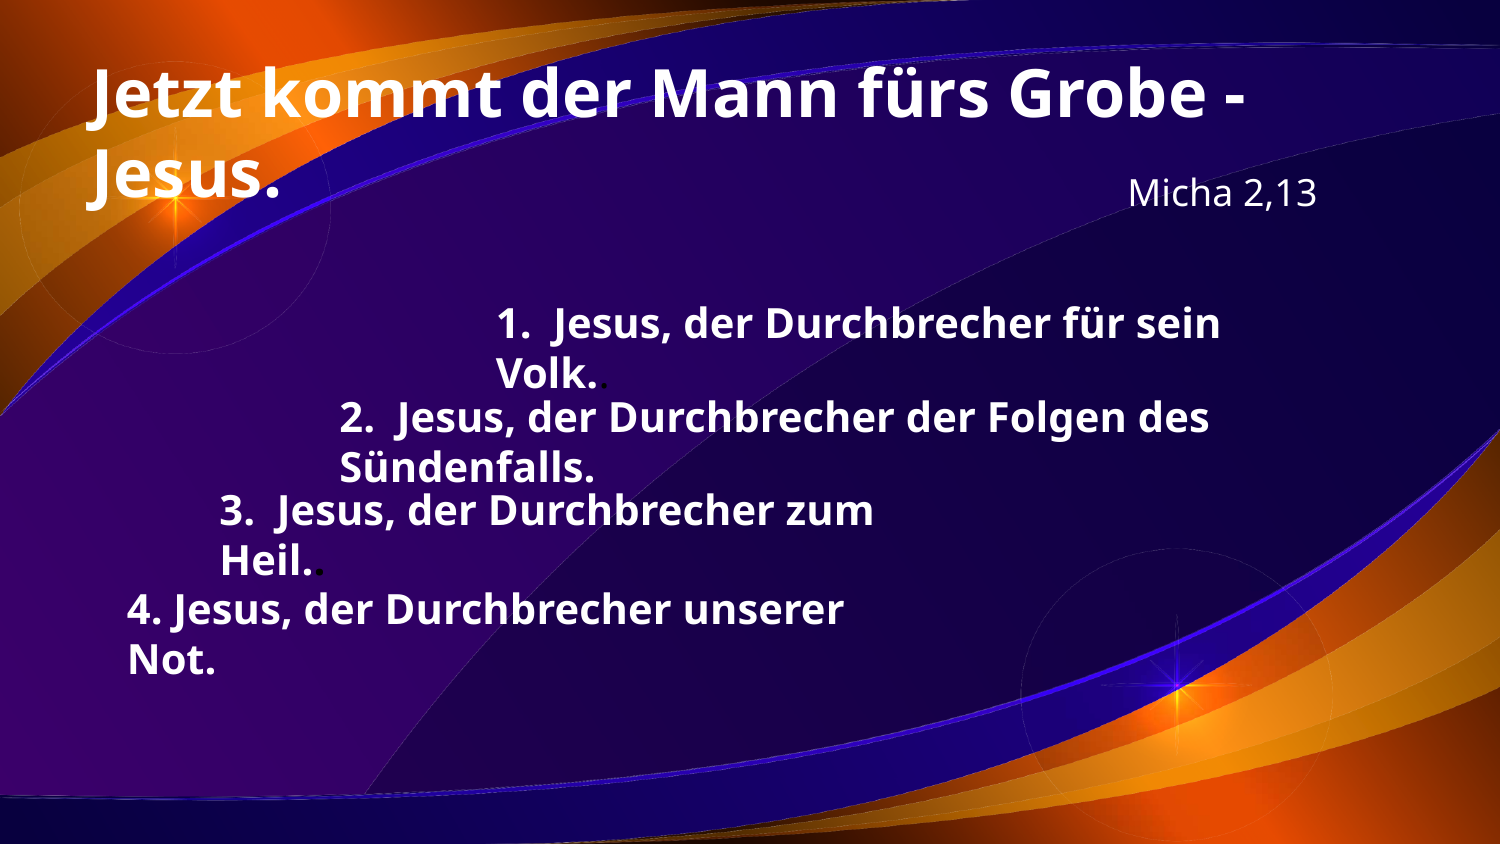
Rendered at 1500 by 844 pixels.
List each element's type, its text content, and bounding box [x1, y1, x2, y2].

text_box 1. Jesus, der Durchbrecher für sein Volk.. [481, 289, 1343, 383]
text_box Jetzt kommt der Mann fürs Grobe - Jesus. [76, 43, 1424, 219]
text_box 4. Jesus, der Durchbrecher unserer Not. [112, 575, 928, 691]
text_box 2. Jesus, der Durchbrecher der Folgen des Sündenfalls. [324, 383, 1465, 499]
text_box 3. Jesus, der Durchbrecher zum Heil.. [204, 475, 996, 591]
picture [0, 0, 1500, 844]
text_box Micha 2,13 [1112, 161, 1343, 222]
